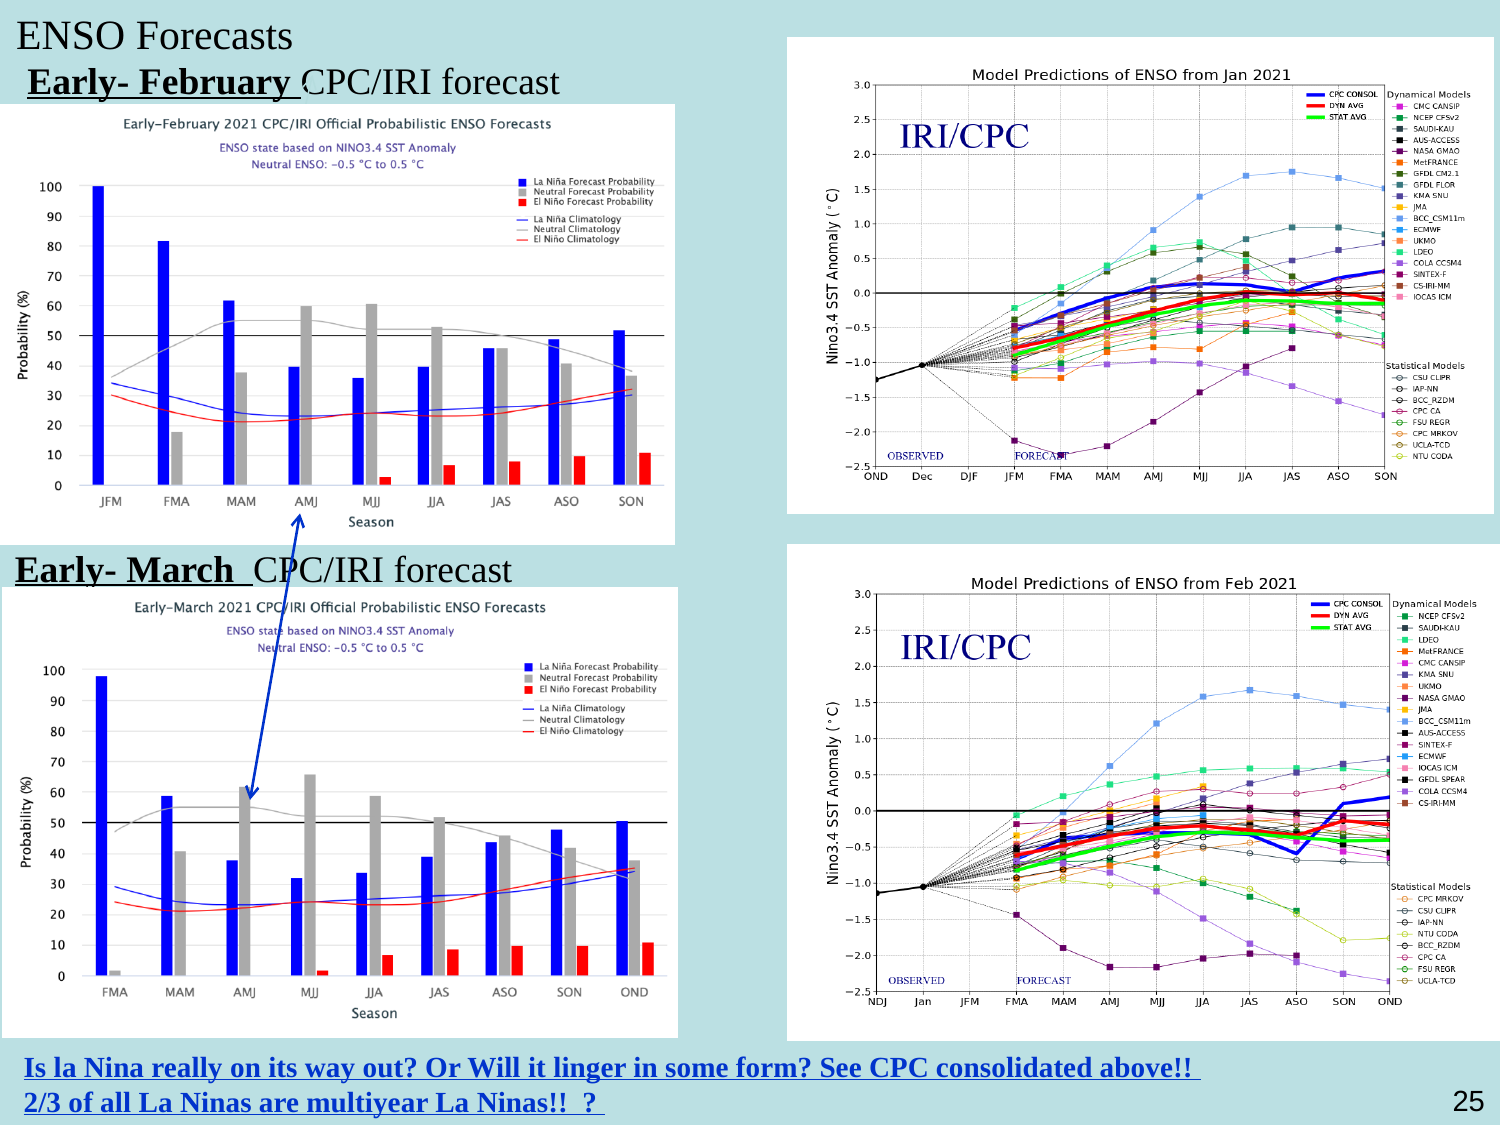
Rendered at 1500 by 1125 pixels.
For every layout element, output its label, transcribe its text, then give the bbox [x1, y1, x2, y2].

picture [786, 37, 1494, 514]
slide_number 25 [1437, 1074, 1500, 1125]
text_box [249, 74, 313, 102]
text_box Is la Nina really on its way out? Or Will it linger in some form? See CPC consolidated above!! 2/3 of all La Ninas are multiyear La Ninas!! ? [8, 1040, 1422, 1125]
text_box Early- March CPC/IRI forecast [304, 552, 675, 585]
text_box Early- February CPC/IRI forecast [12, 49, 688, 110]
picture [0, 104, 676, 545]
text_box Early- March CPC/IRI forecast [0, 553, 244, 586]
picture [2, 587, 678, 1038]
text_box ENSO Forecasts [1, 0, 725, 65]
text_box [249, 513, 301, 801]
picture [786, 544, 1500, 1041]
